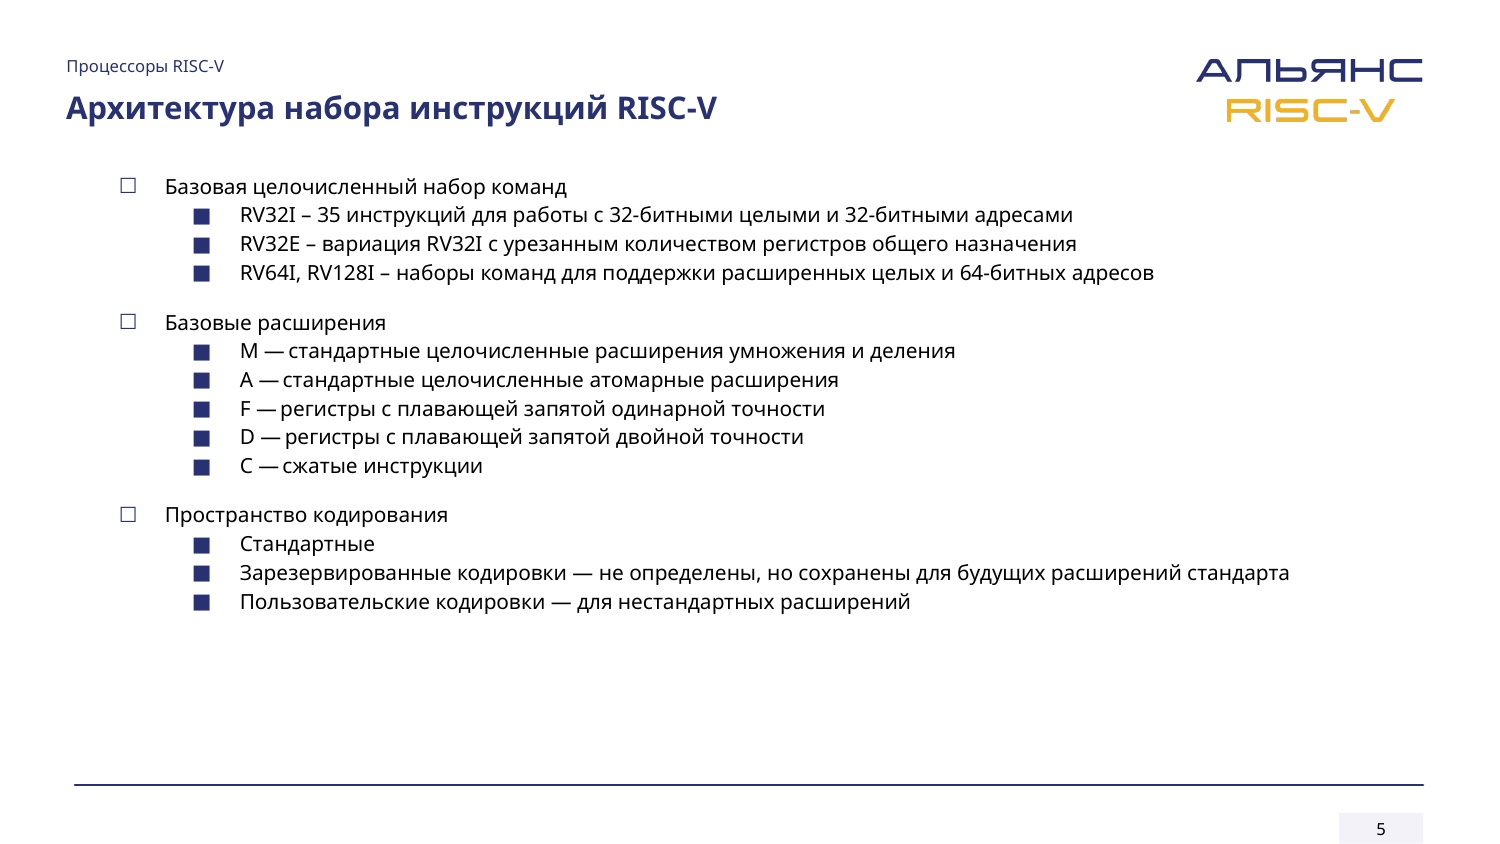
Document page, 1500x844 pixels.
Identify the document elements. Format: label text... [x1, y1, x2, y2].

title Архитектура набора инструкций RISC‑V [51, 72, 1196, 126]
title Процессоры RISC‑V [51, 40, 800, 72]
picture [1196, 59, 1423, 122]
list Базовая целочисленный набор команд RV32I – 35 инструкций для работы с 32-битными целыми и 32-битными адресами RV32E – вариация RV32I с урезанным количеством регистров общего назначения RV64I, RV128I – наборы команд для поддержки расширенных целых и 64-битных адресов Базовые расширения M — стандартные целочисленные расширения умножения и деления A — стандартные целочисленные атомарные расширения F — регистры с плавающей запятой одинарной точности D — регистры с плавающей запятой двойной точности C — сжатые инструкции Пространство кодирования Стандартные Зарезервированные кодировки — не определены, но сохранены для будущих расширений стандарта Пользовательские кодировки — для нестандартных расширений [74, 154, 1424, 767]
